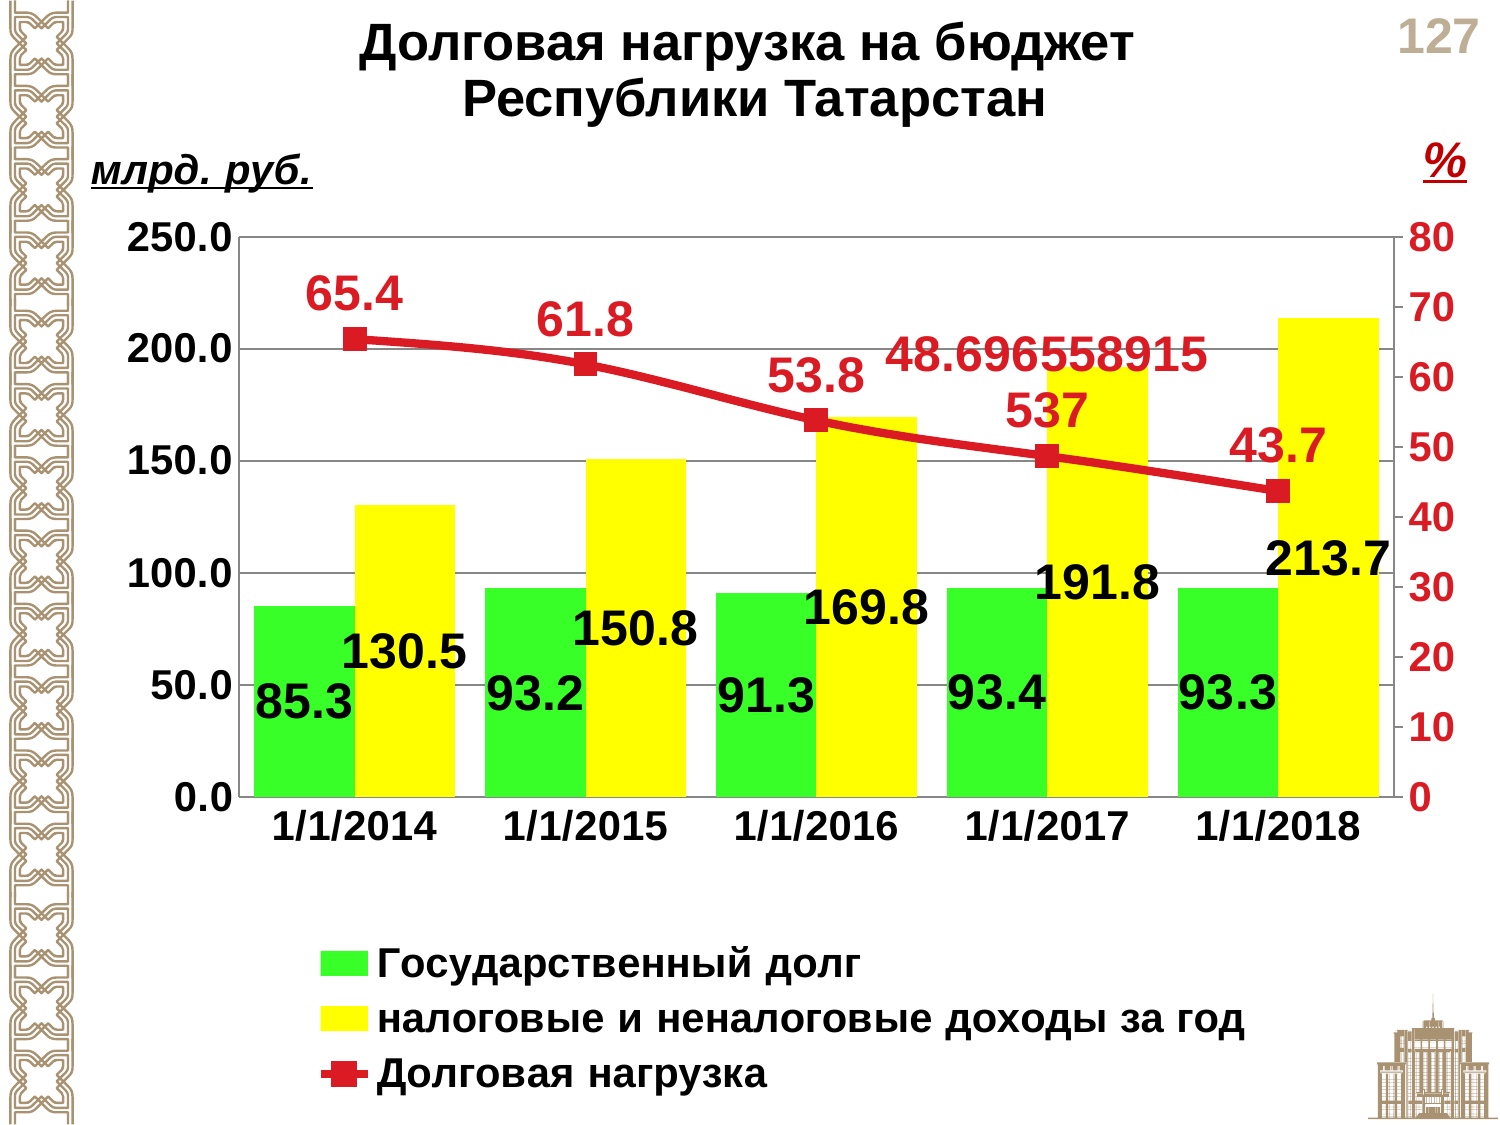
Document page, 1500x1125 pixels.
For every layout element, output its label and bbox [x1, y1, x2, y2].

list [84, 7, 1412, 114]
chart [84, 114, 1483, 1107]
